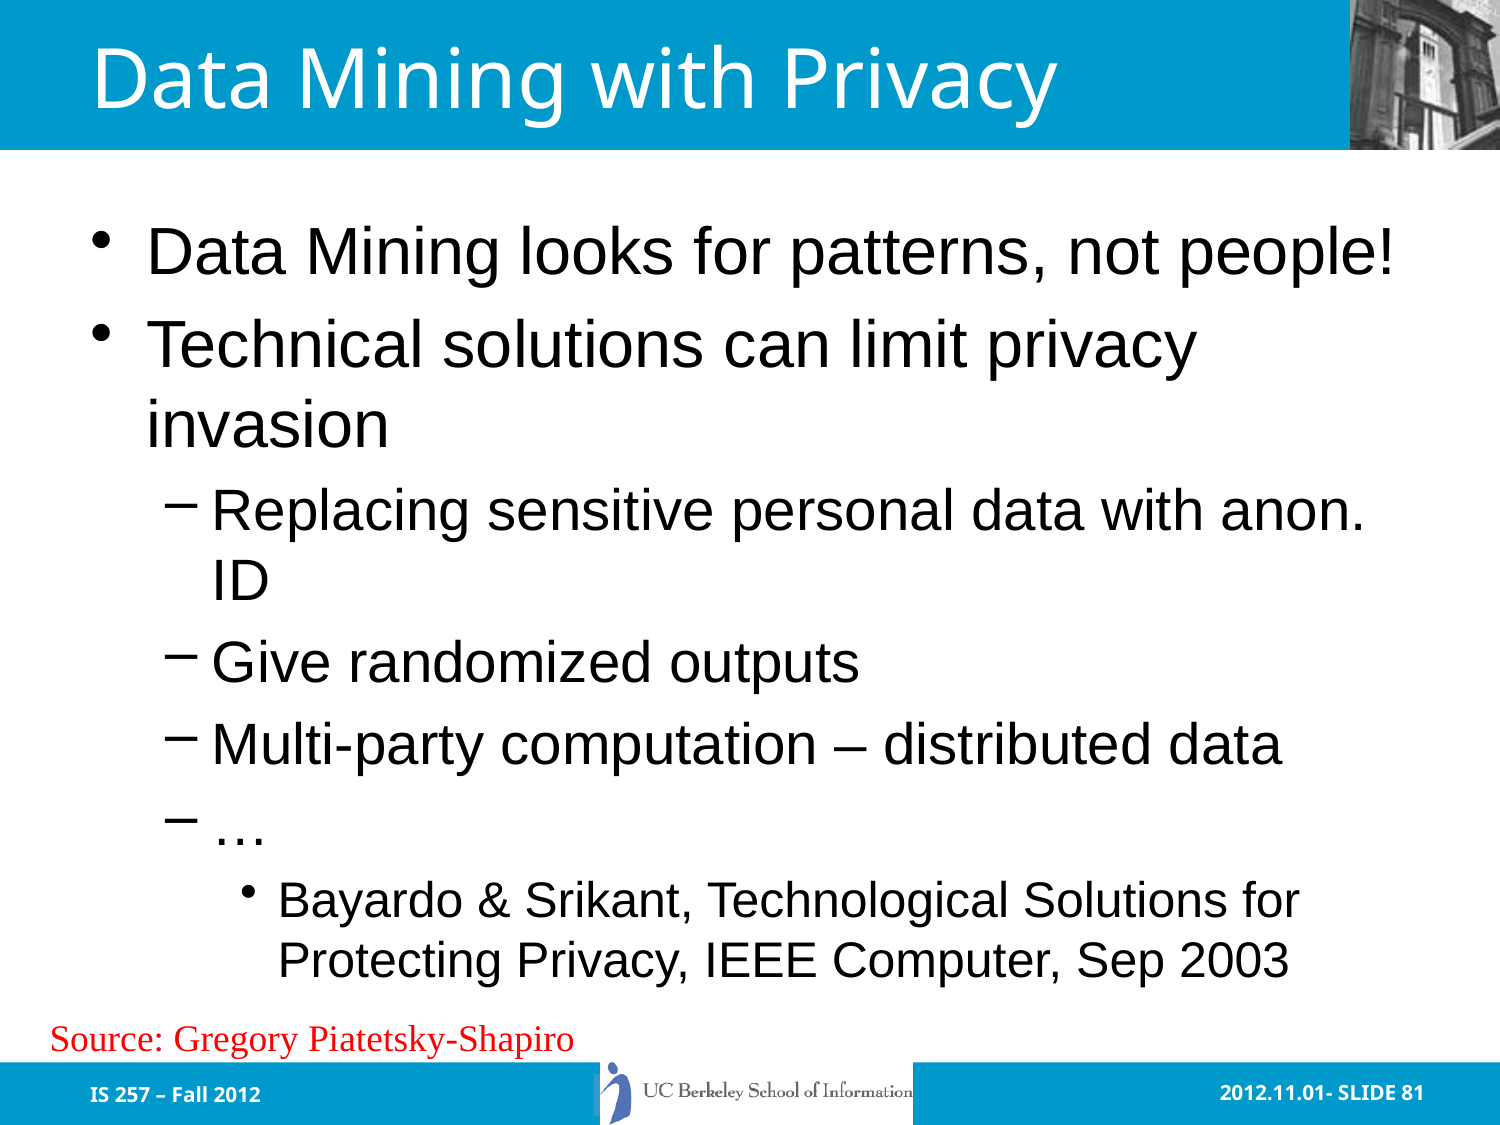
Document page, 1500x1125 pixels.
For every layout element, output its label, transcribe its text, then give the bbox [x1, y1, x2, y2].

slide_number IS 257 – Fall 2012 [75, 1066, 388, 1125]
picture [594, 1062, 912, 1125]
picture [1351, 0, 1500, 150]
list Data Mining looks for patterns, not people! Technical solutions can limit privacy invasion Replacing sensitive personal data with anon. ID Give randomized outputs Multi-party computation – distributed data … Bayardo & Srikant, Technological Solutions for Protecting Privacy, IEEE Computer, Sep 2003 [75, 200, 1425, 1013]
title Data Mining with Privacy [75, 0, 1350, 150]
text_box Source: Gregory Piatetsky-Shapiro [34, 1006, 591, 1066]
